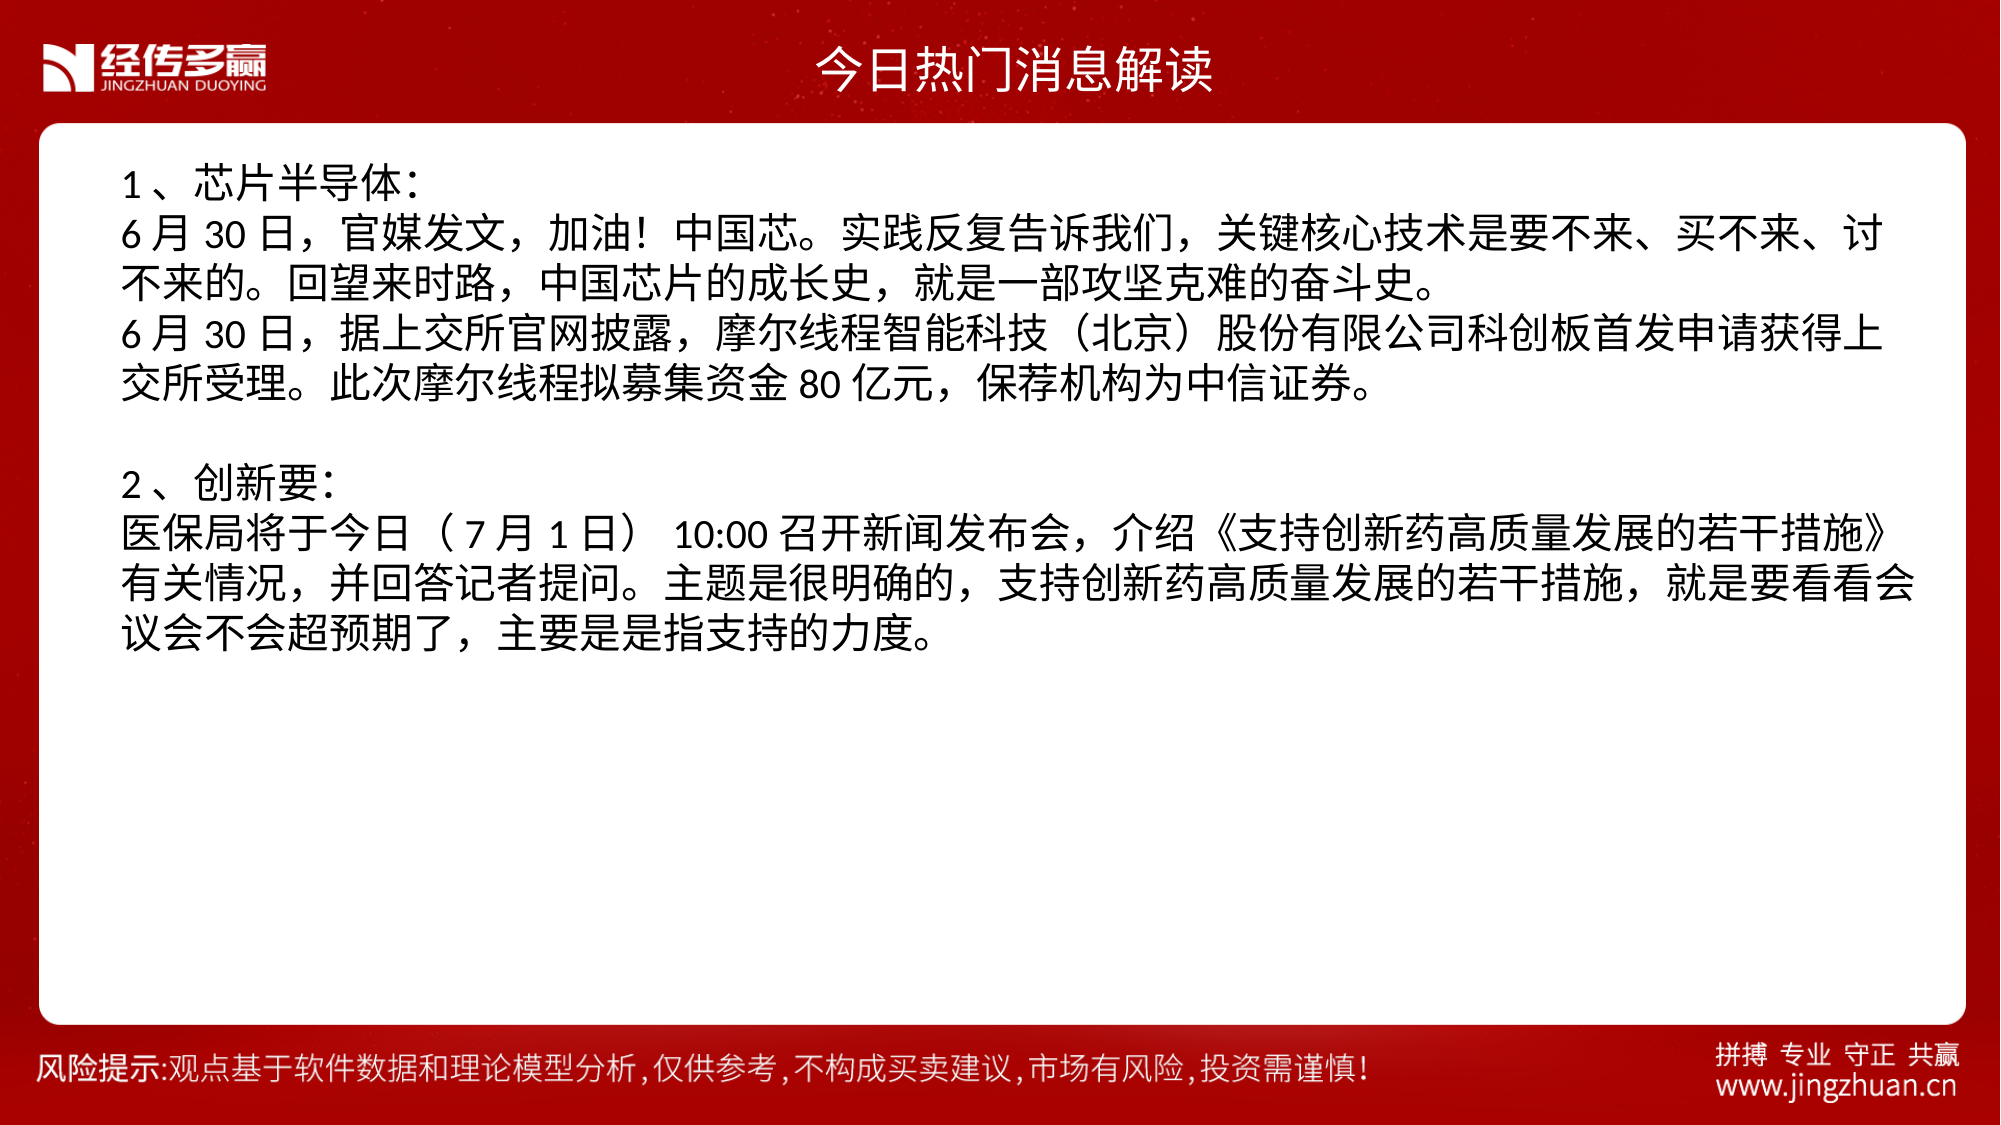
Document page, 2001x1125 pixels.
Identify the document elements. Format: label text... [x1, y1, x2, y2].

text_box 1、芯片半导体： 6月30日，官媒发文，加油！中国芯。实践反复告诉我们，关键核心技术是要不来、买不来、讨不来的。回望来时路，中国芯片的成长史，就是一部攻坚克难的奋斗史。 6月30日，据上交所官网披露，摩尔线程智能科技（北京）股份有限公司科创板首发申请获得上交所受理。此次摩尔线程拟募集资金80亿元，保荐机构为中信证券。 2、创新要： 医保局将于今日（7月1日）10:00召开新闻发布会，介绍《支持创新药高质量发展的若干措施》有关情况，并回答记者提问。主题是很明确的，支持创新药高质量发展的若干措施，就是要看看会议会不会超预期了，主要是是指支持的力度。 [105, 149, 1933, 910]
picture [0, 0, 2000, 1125]
text_box 今日热门消息解读 [799, 31, 1549, 106]
